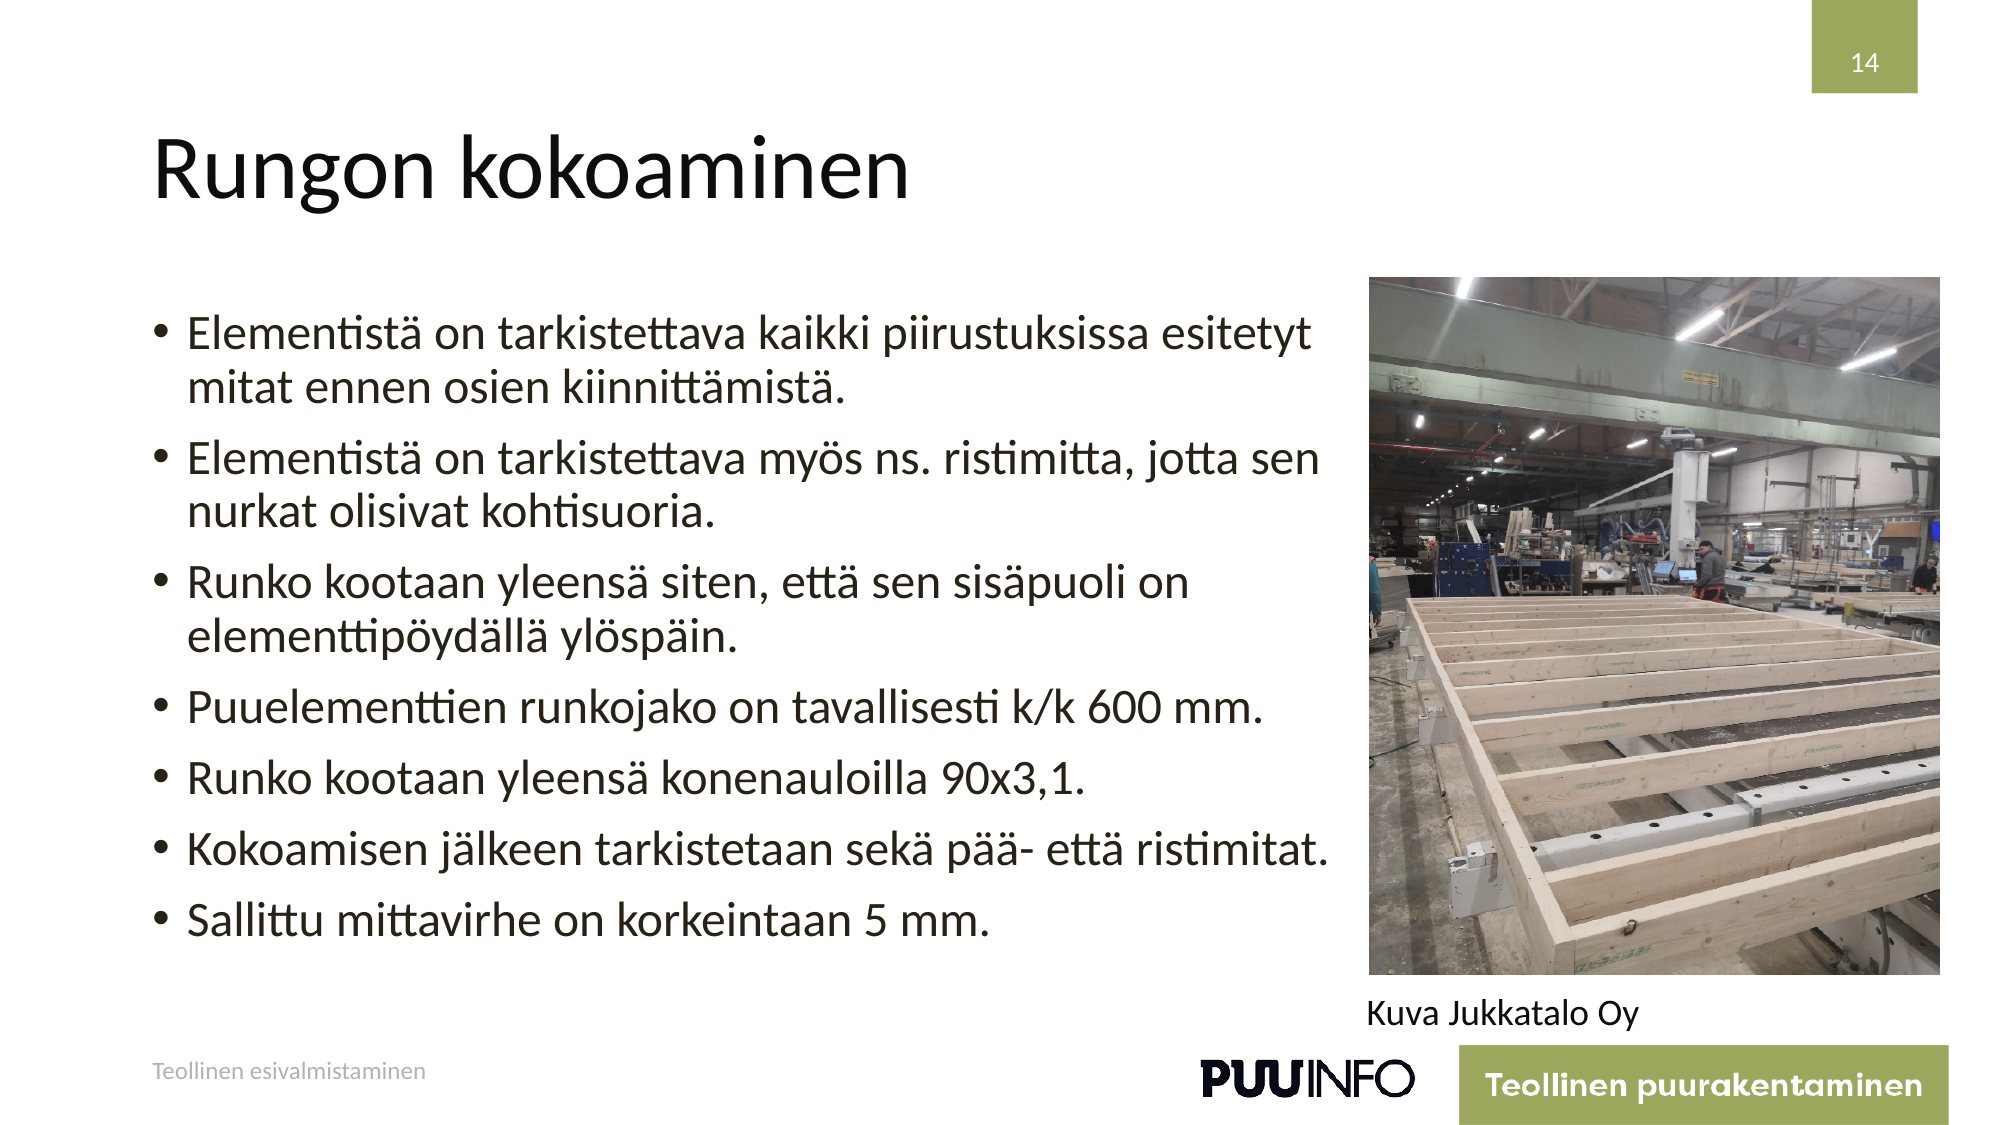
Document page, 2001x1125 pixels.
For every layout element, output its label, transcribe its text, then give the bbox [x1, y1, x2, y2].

list Elementistä on tarkistettava kaikki piirustuksissa esitetyt mitat ennen osien kiinnittämistä. Elementistä on tarkistettava myös ns. ristimitta, jotta sen nurkat olisivat kohtisuoria. Runko kootaan yleensä siten, että sen sisäpuoli on elementtipöydällä ylöspäin. Puuelementtien runkojako on tavallisesti k/k 600 mm. Runko kootaan yleensä konenauloilla 90x3,1. Kokoamisen jälkeen tarkistetaan sekä pää- että ristimitat. Sallittu mittavirhe on korkeintaan 5 mm. [137, 299, 1351, 1014]
picture [0, 0, 2000, 1125]
slide_number 14 [1811, 29, 1918, 93]
title Rungon kokoaminen [137, 59, 1863, 278]
footer Teollinen esivalmistaminen [137, 1039, 813, 1100]
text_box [1351, 277, 1940, 1041]
